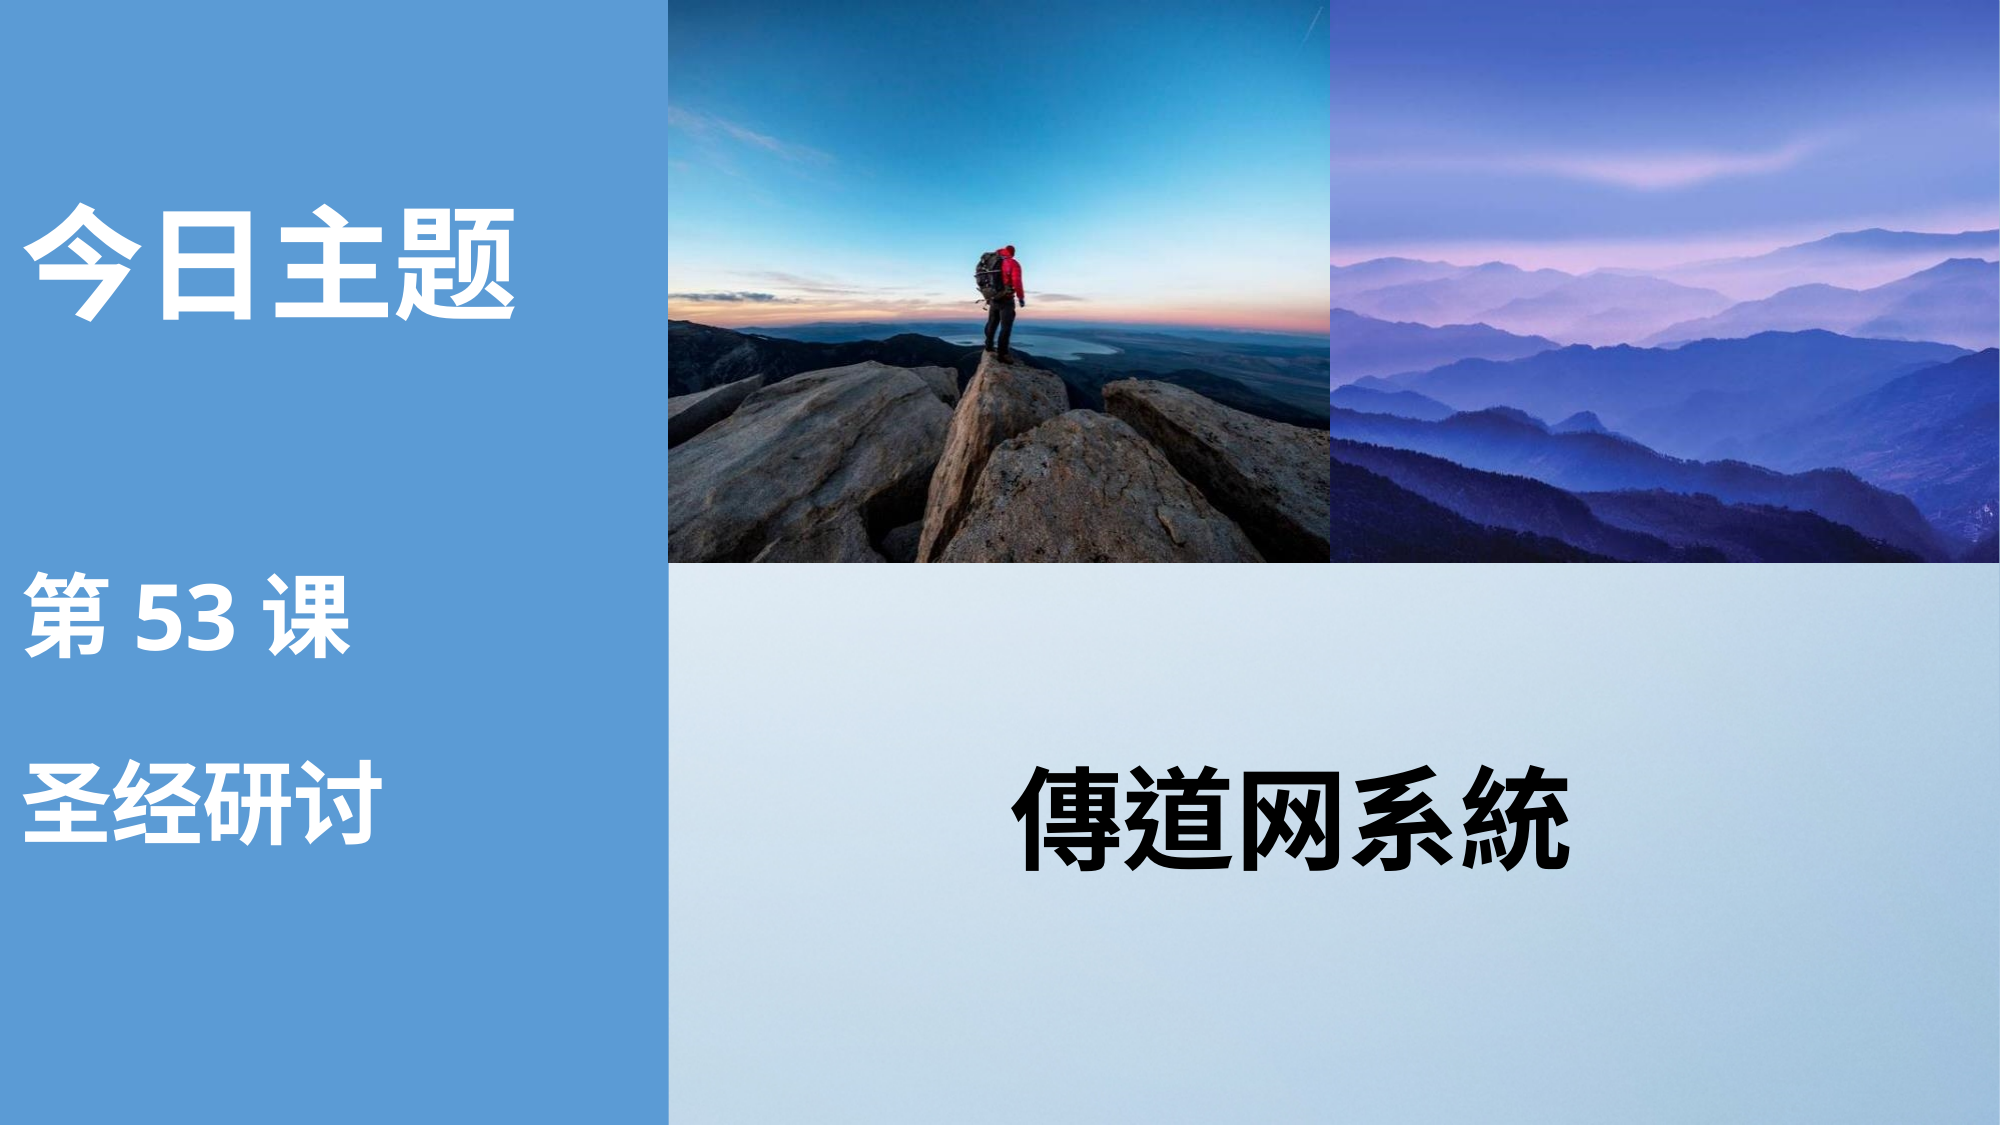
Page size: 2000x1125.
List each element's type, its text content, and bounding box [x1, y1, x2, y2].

text_box 傳道网系統 [995, 741, 1666, 891]
list [866, 643, 1735, 922]
picture [668, 0, 2000, 1125]
title 今日主题 第53课 圣经研讨 [0, 119, 666, 867]
